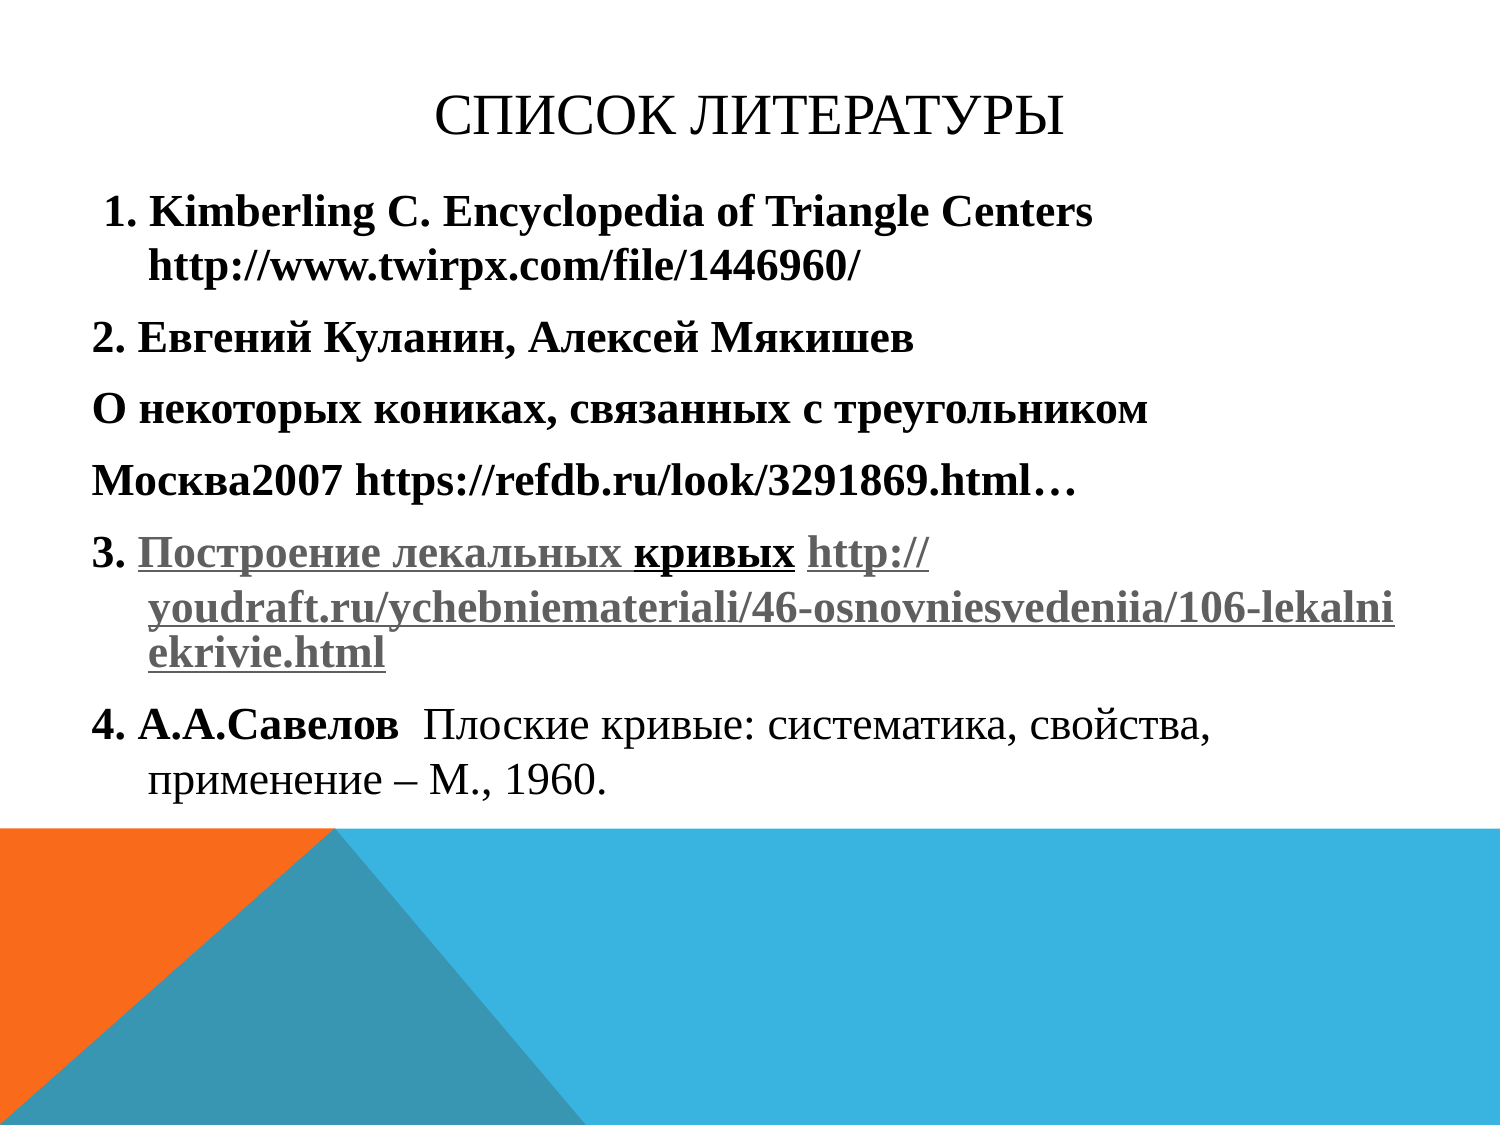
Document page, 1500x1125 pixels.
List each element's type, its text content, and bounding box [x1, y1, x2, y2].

list 1. Kimberling C. Encyclopedia of Triangle Centers http://www.twirpx.com/file/1446960/ 2. Евгений Куланин, Алексей Мякишев О некоторых кониках, связанных с треугольником Москва2007 https://refdb.ru/look/3291869.html… 3. Построение лекальных кривых http://youdraft.ru/ychebniemateriali/46-osnovniesvedeniia/106-lekalniekrivie.html 4. А.А.Савелов Плоские кривые: систематика, свойства, применение – М., 1960. [76, 172, 1412, 1016]
title Список литературы [419, 66, 1500, 157]
